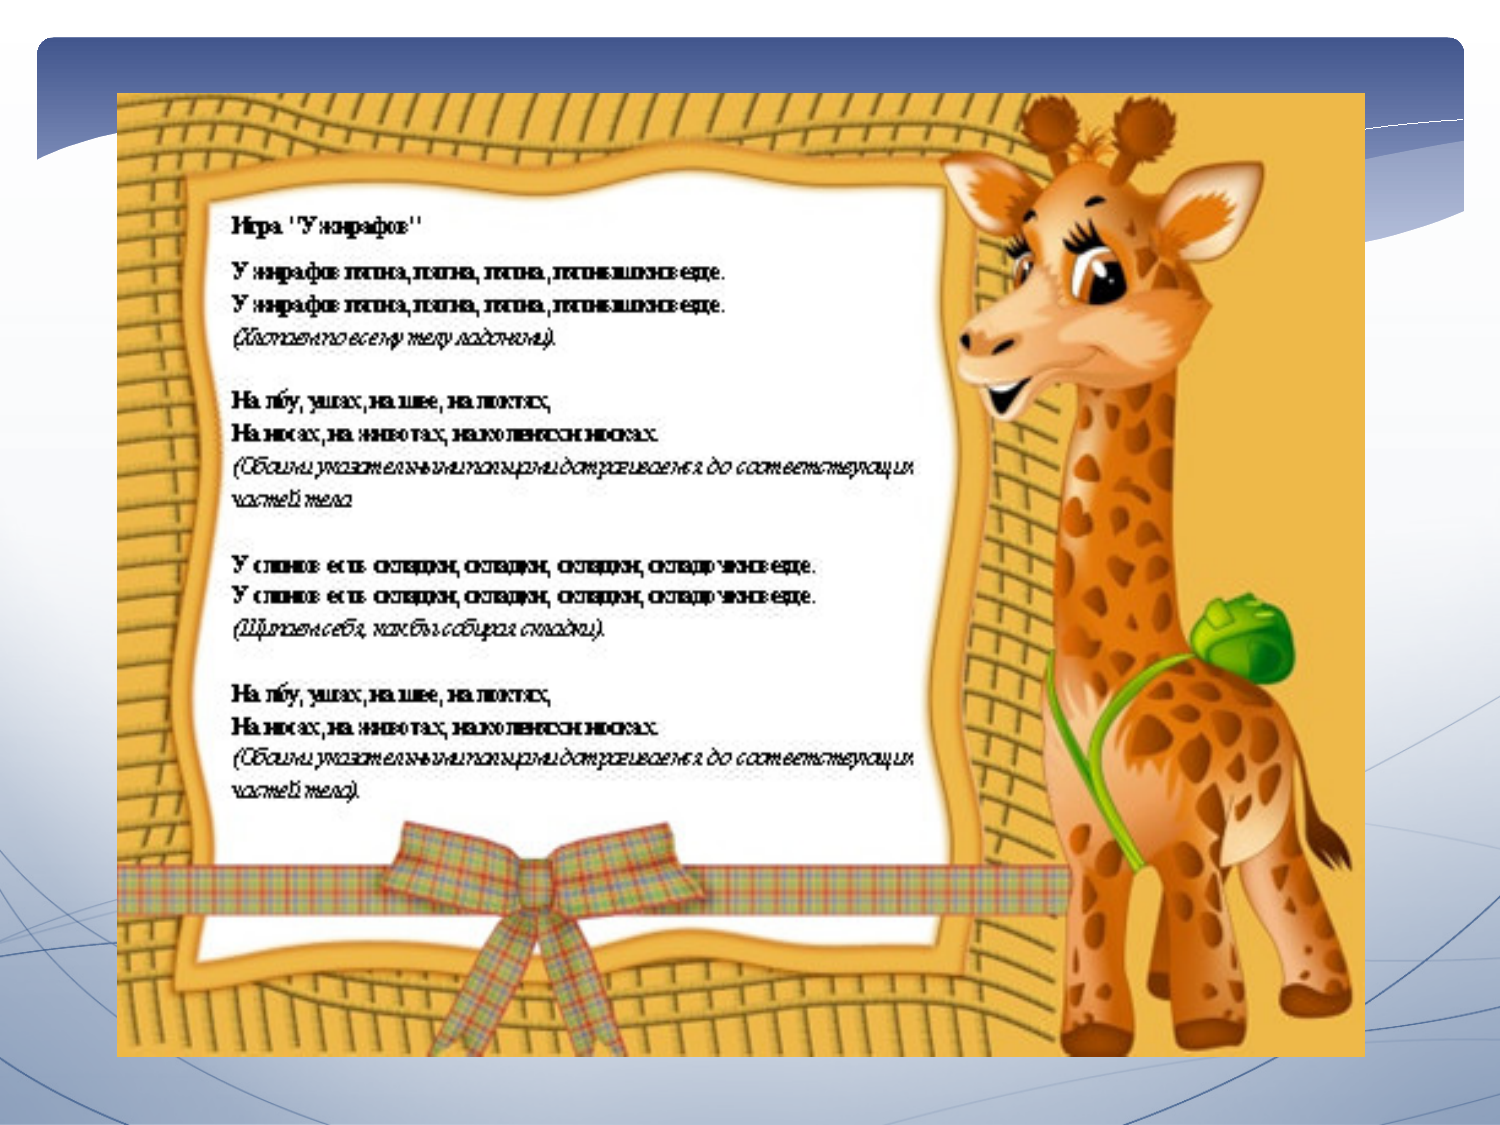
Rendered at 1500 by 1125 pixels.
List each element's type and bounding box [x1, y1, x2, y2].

picture [116, 93, 1365, 1057]
